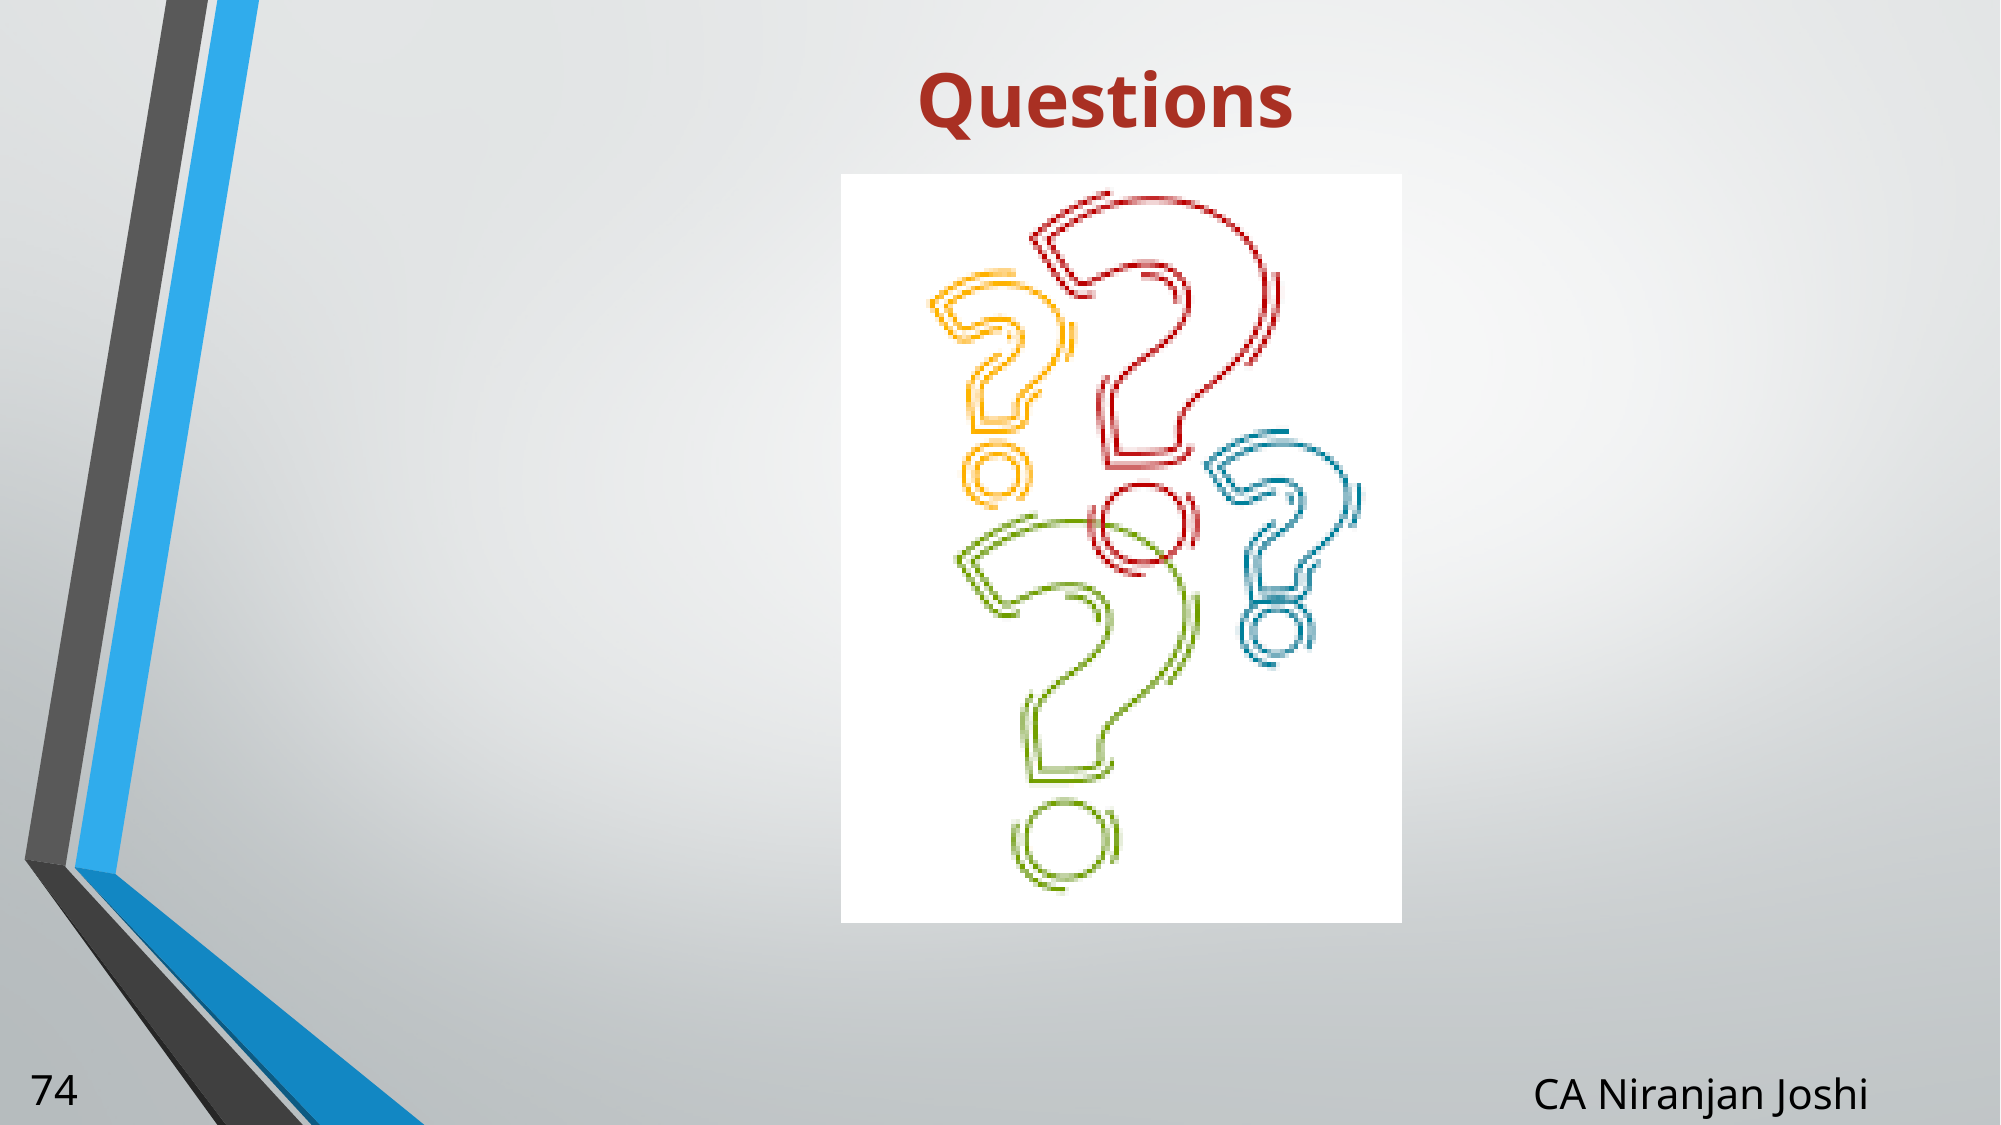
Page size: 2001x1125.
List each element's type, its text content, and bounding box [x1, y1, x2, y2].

title Questions [324, 45, 1887, 150]
slide_number 74 [2, 1062, 94, 1123]
picture [841, 174, 1402, 924]
text_box CA Niranjan Joshi [1438, 1060, 1964, 1121]
